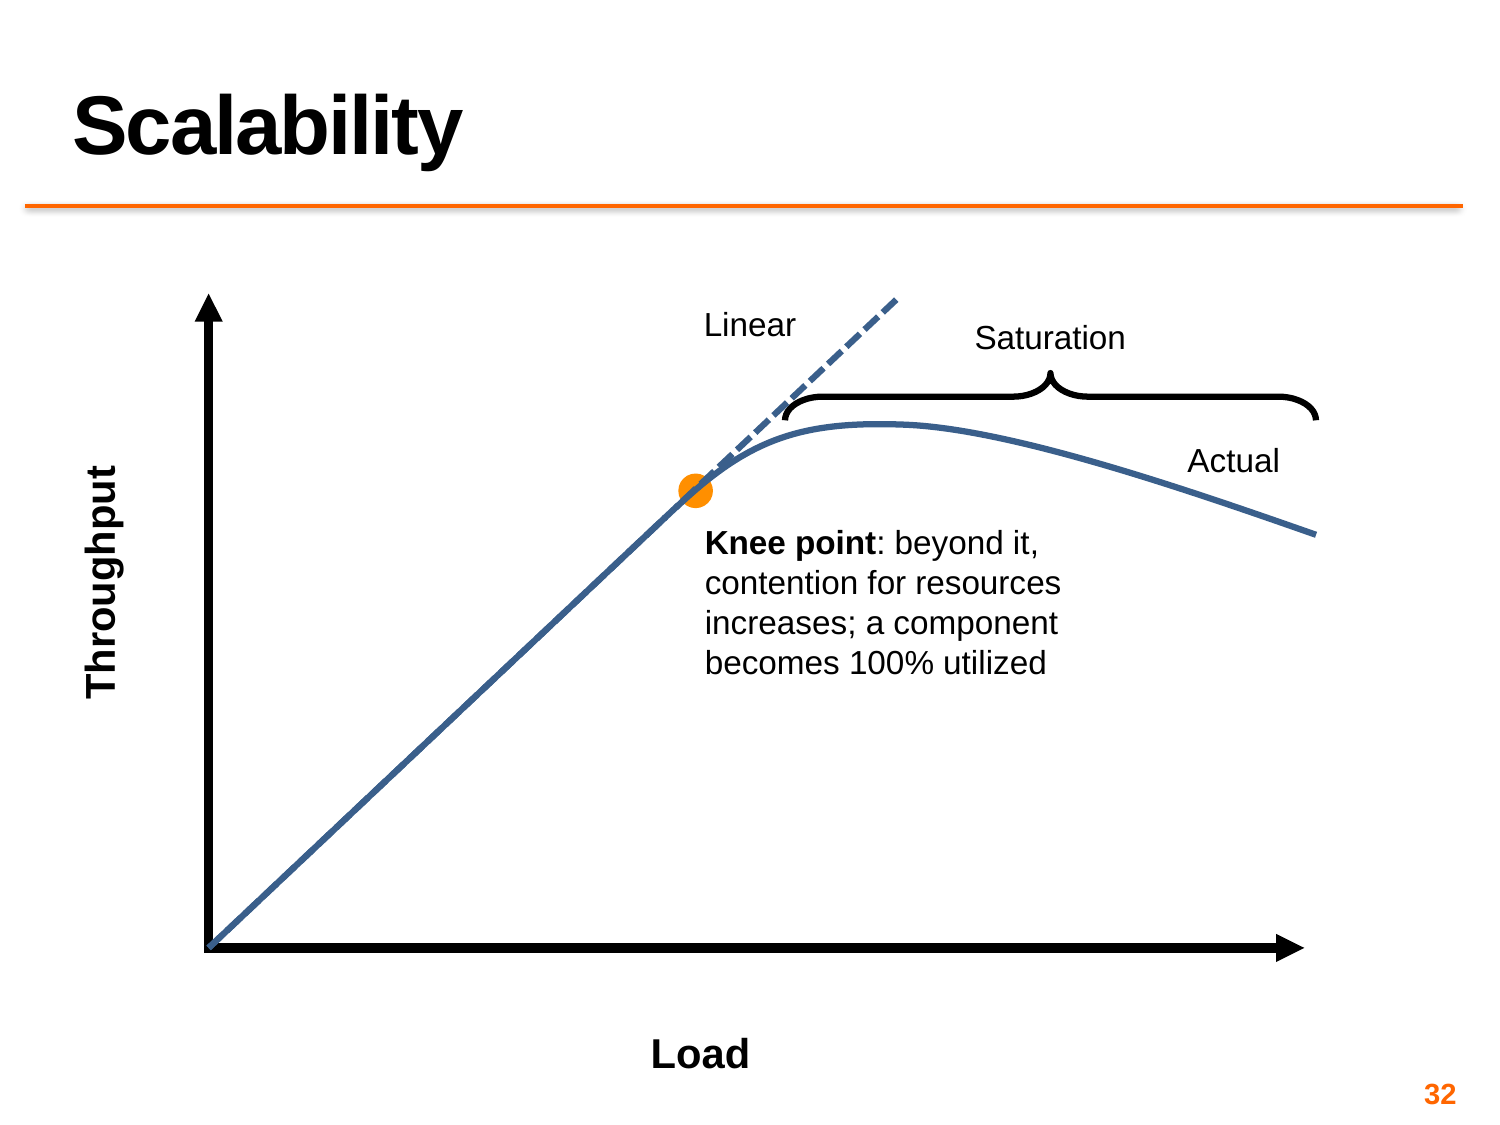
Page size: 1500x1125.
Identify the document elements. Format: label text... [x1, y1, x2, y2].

text_box [902, 429, 1317, 537]
text_box Knee point: beyond it, contention for resources increases; a component becomes 100% utilized [902, 518, 1148, 689]
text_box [208, 299, 897, 949]
title Scalability [57, 2, 1463, 178]
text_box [204, 947, 1305, 1086]
text_box Actual [1172, 431, 1296, 487]
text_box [65, 293, 209, 952]
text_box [902, 308, 1317, 421]
slide_number 32 [1112, 1074, 1463, 1110]
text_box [208, 516, 666, 949]
